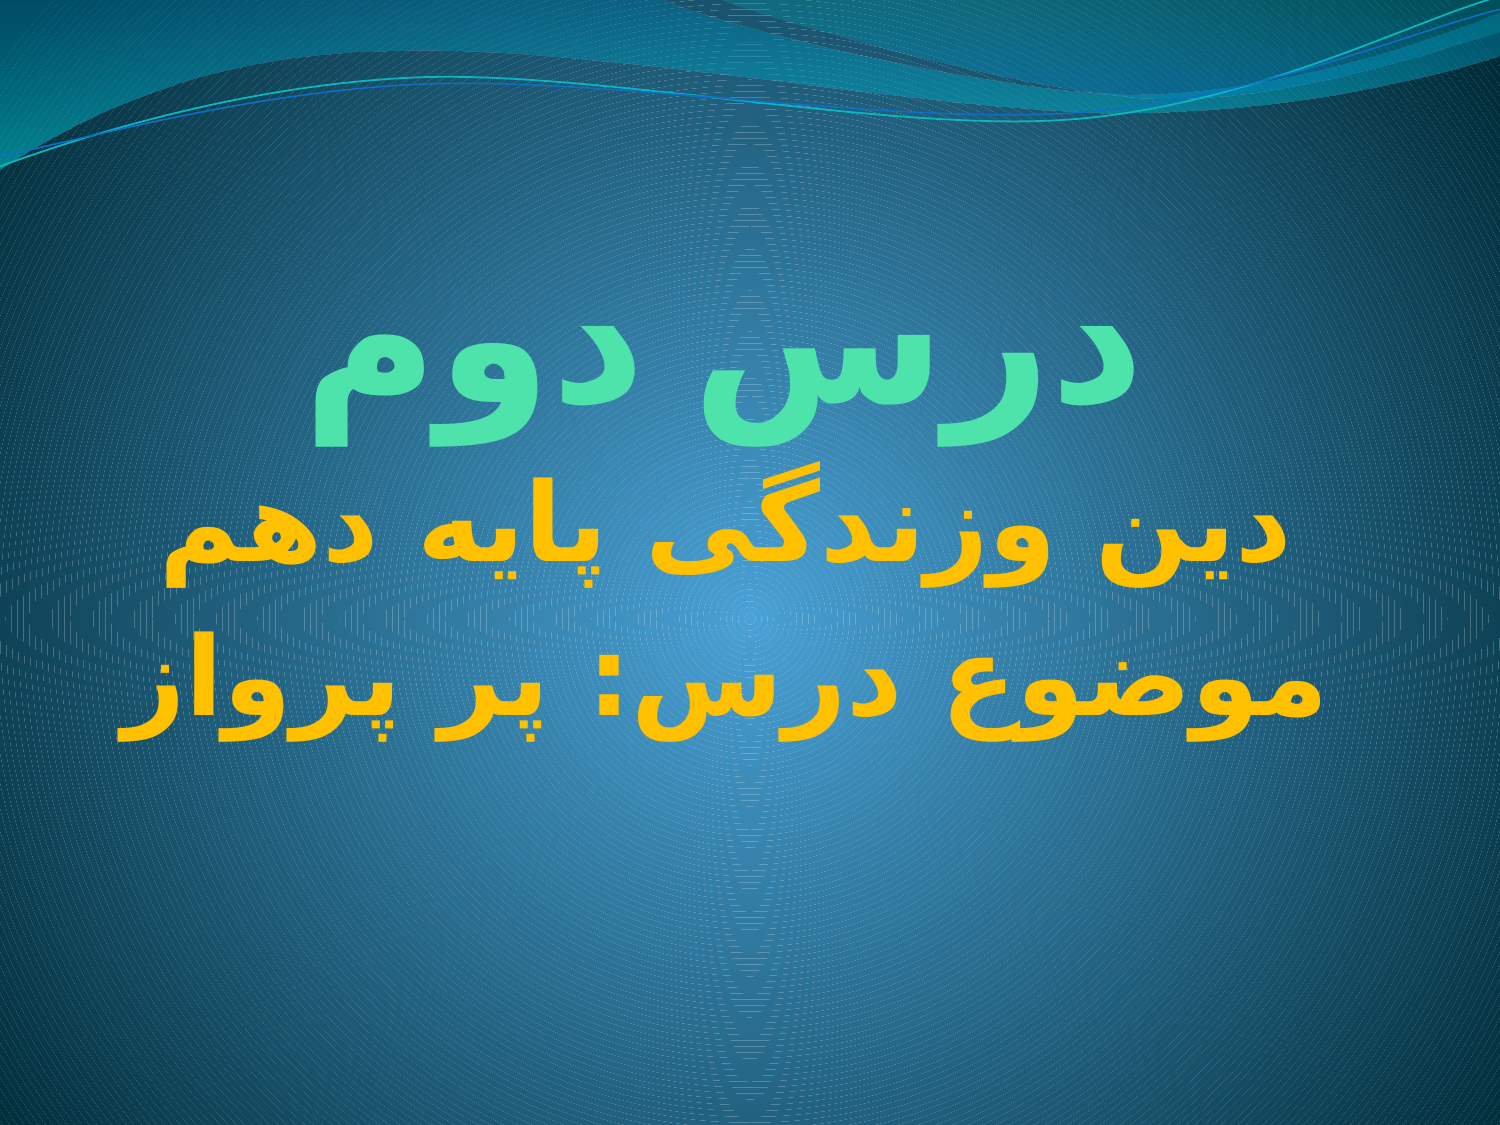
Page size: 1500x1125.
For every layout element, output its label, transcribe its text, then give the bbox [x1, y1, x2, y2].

list دین وزندگی پایه دهم موضوع درس: پر پرواز [88, 444, 1364, 846]
title درس دوم [86, 216, 1362, 440]
